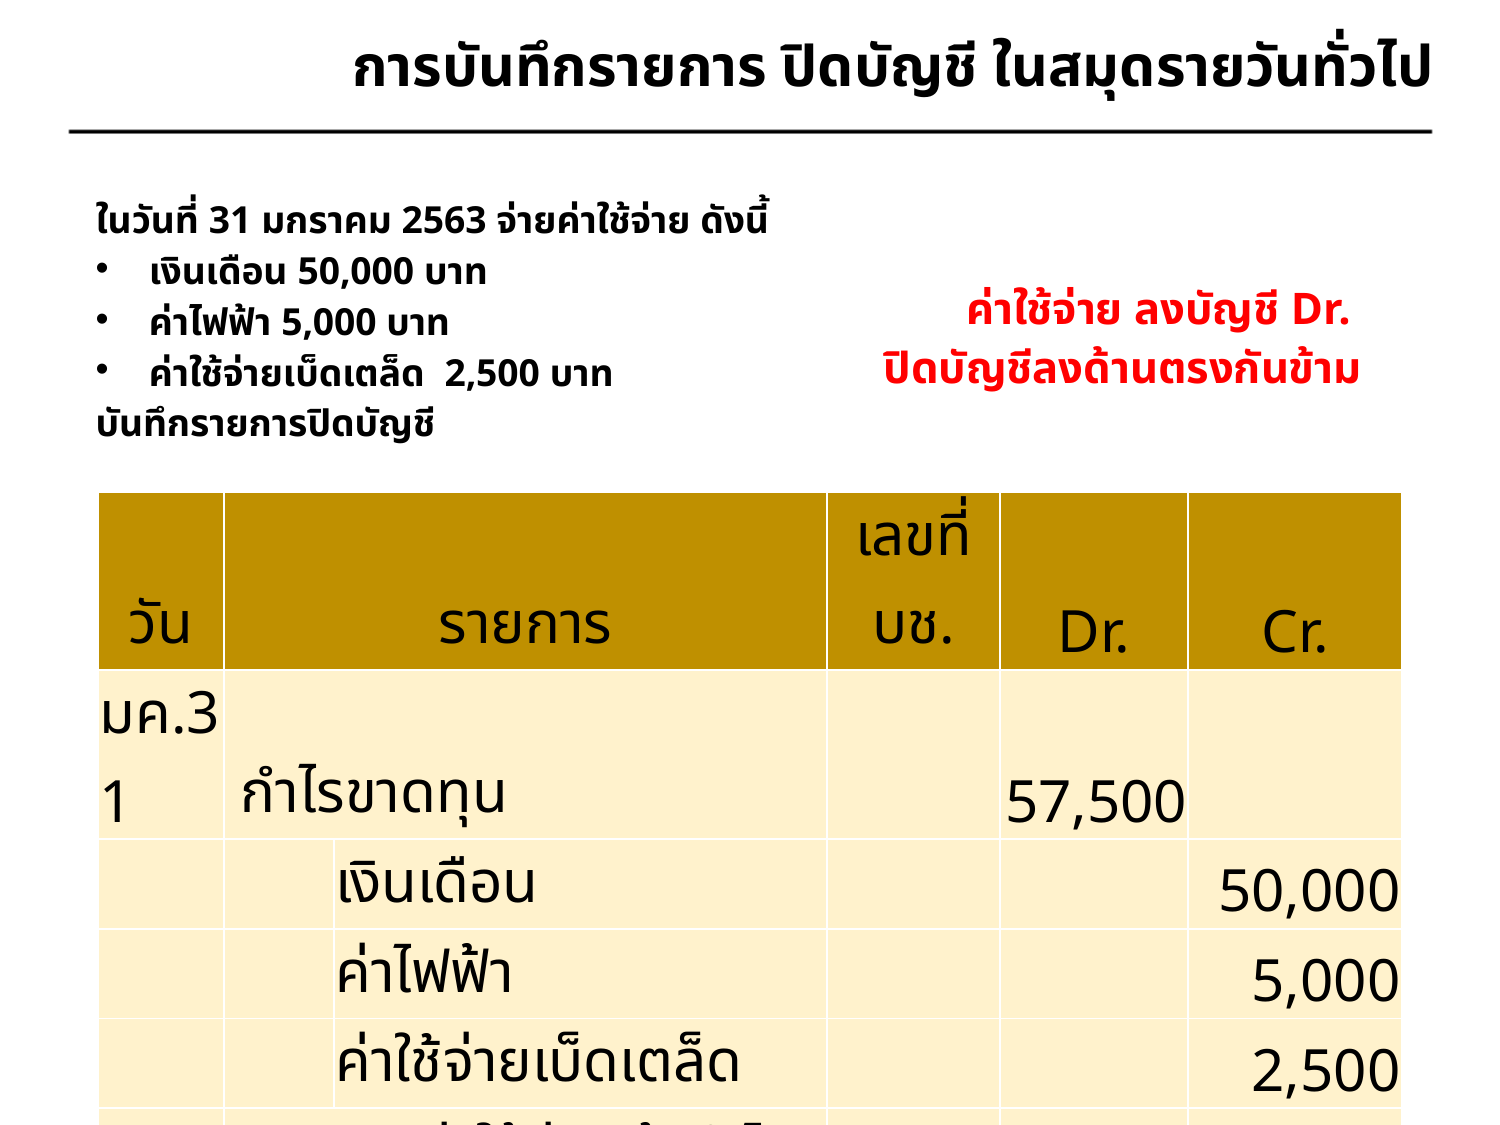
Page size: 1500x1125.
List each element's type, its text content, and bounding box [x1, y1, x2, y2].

table_cell [1001, 930, 1187, 1018]
table_cell [1001, 1019, 1187, 1107]
table_cell [99, 930, 223, 1018]
table_header รายการ [225, 493, 826, 669]
table_cell 50,000 [1189, 840, 1401, 928]
table_cell [225, 840, 333, 928]
table_cell เงินเดือน [335, 840, 826, 928]
table_cell [99, 1109, 223, 1125]
table_cell [225, 930, 333, 1018]
table_cell [1189, 1109, 1401, 1125]
table_cell [828, 1109, 999, 1125]
table_cell 57,500 [1001, 671, 1187, 838]
table_header วัน [99, 493, 223, 669]
table_cell [1001, 1109, 1187, 1125]
text_box ในวันที่ 31 มกราคม 2563 จ่ายค่าใช้จ่าย ดังนี้ เงินเดือน 50,000 บาท ค่าไฟฟ้า 5,000 บาท ค่าใช้จ่ายเบ็ดเตล็ด 2,500 บาท บันทึกรายการปิดบัญชี [80, 186, 1402, 456]
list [0, 0, 1500, 150]
table_cell [828, 930, 999, 1018]
table_cell ค่าใช้จ่ายเบ็ดเตล็ด [335, 1019, 826, 1107]
table_cell กำไรขาดทุน [225, 671, 826, 838]
table_header เลขที่บช. [828, 493, 999, 669]
text_box ค่าใช้จ่าย ลงบัญชี Dr. ปิดบัญชีลงด้านตรงกันข้าม [700, 269, 1378, 406]
table_cell ค่าไฟฟ้า [335, 930, 826, 1018]
table_cell [828, 671, 999, 838]
table_cell [1189, 671, 1401, 838]
table_cell [99, 1019, 223, 1107]
table_cell 5,000 [1189, 930, 1401, 1018]
table_cell [1001, 840, 1187, 928]
table_cell 2,500 [1189, 1019, 1401, 1107]
table_cell ปิดบัญชีค่าใช้จ่ายเข้ากำไรขาดทุน [225, 1109, 826, 1125]
table_header Cr. [1189, 493, 1401, 669]
table_cell [99, 840, 223, 928]
table_header Dr. [1001, 493, 1187, 669]
table_cell [828, 1019, 999, 1107]
table_cell [828, 840, 999, 928]
table_cell [225, 1019, 333, 1107]
table_cell มค.31 [99, 671, 223, 838]
